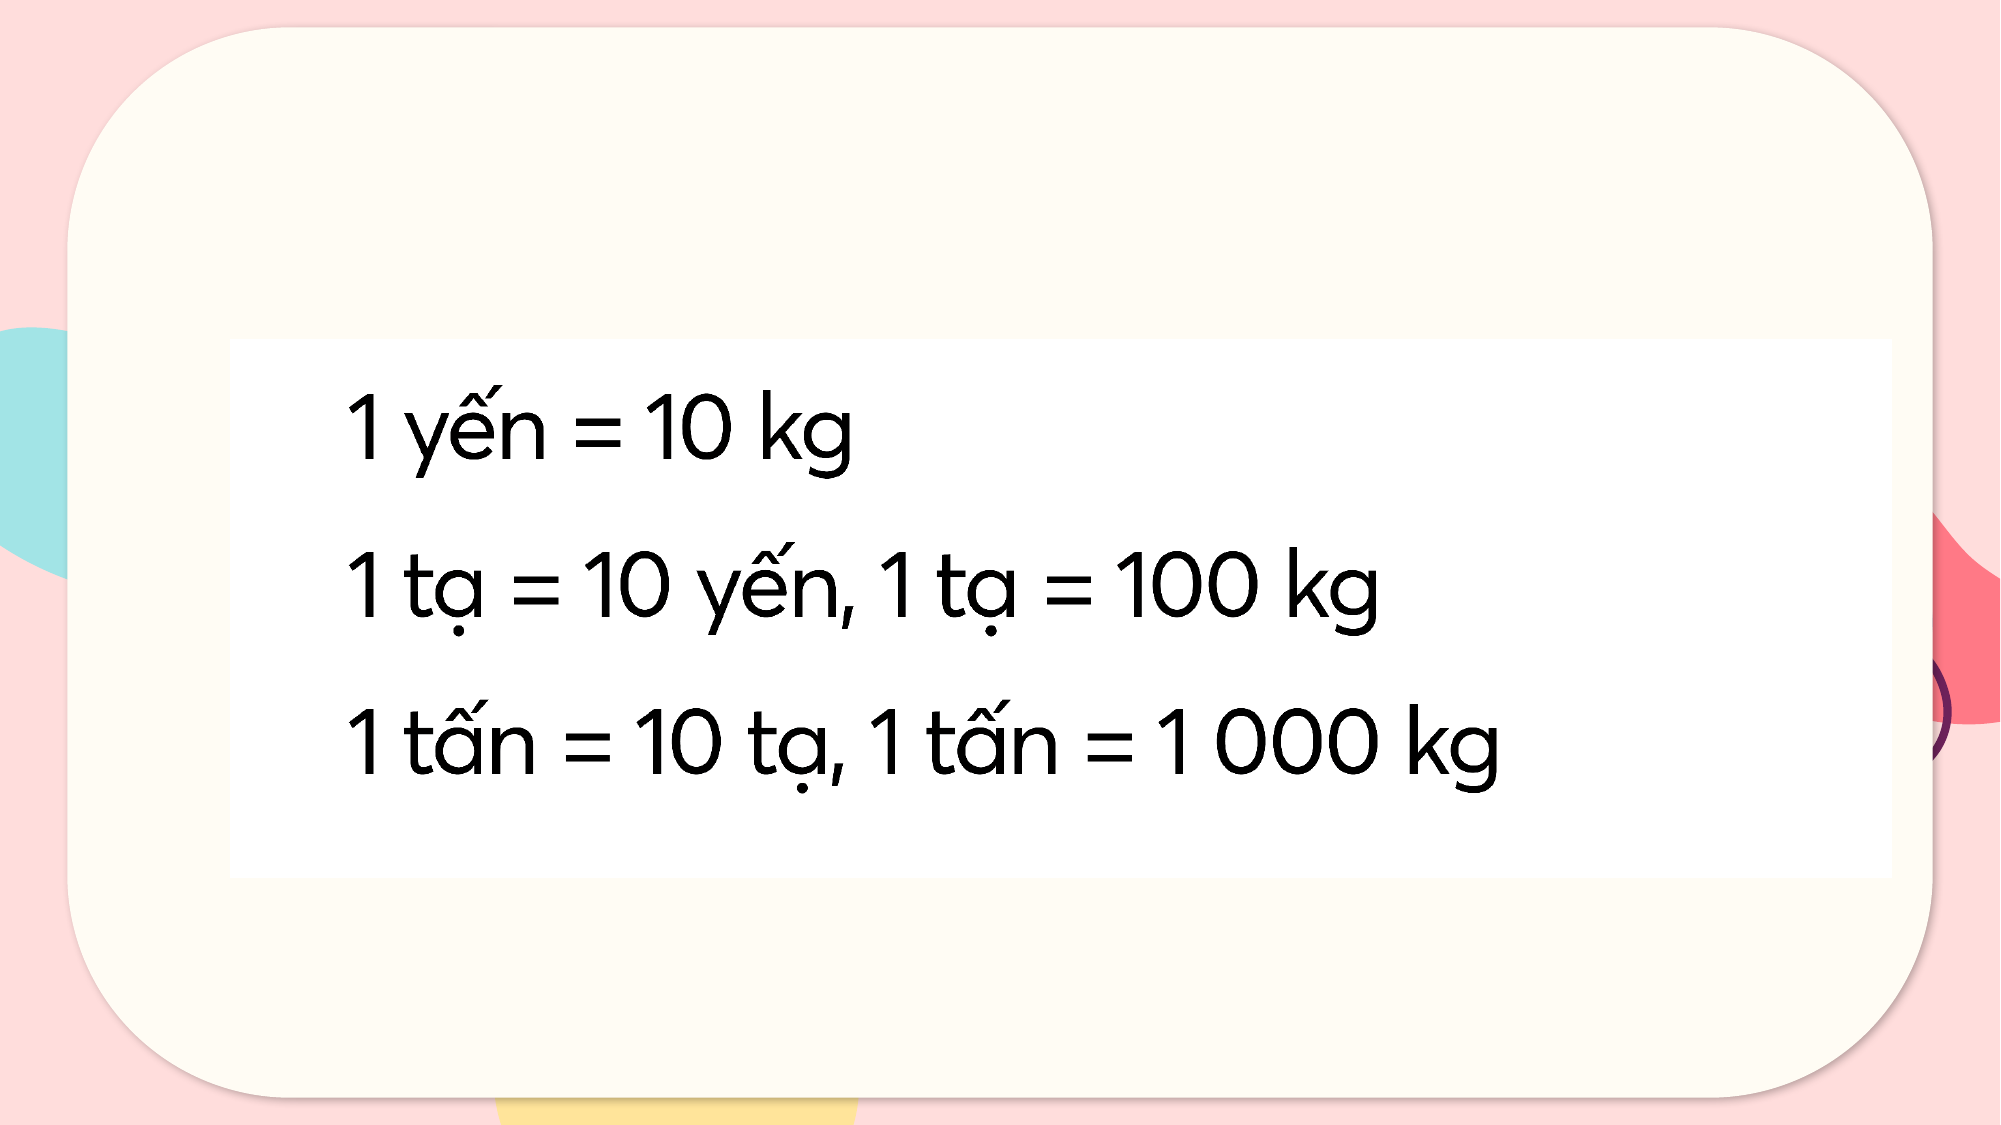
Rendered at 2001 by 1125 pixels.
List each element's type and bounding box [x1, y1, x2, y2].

text_box [67, 27, 1933, 1098]
picture [229, 339, 1892, 878]
